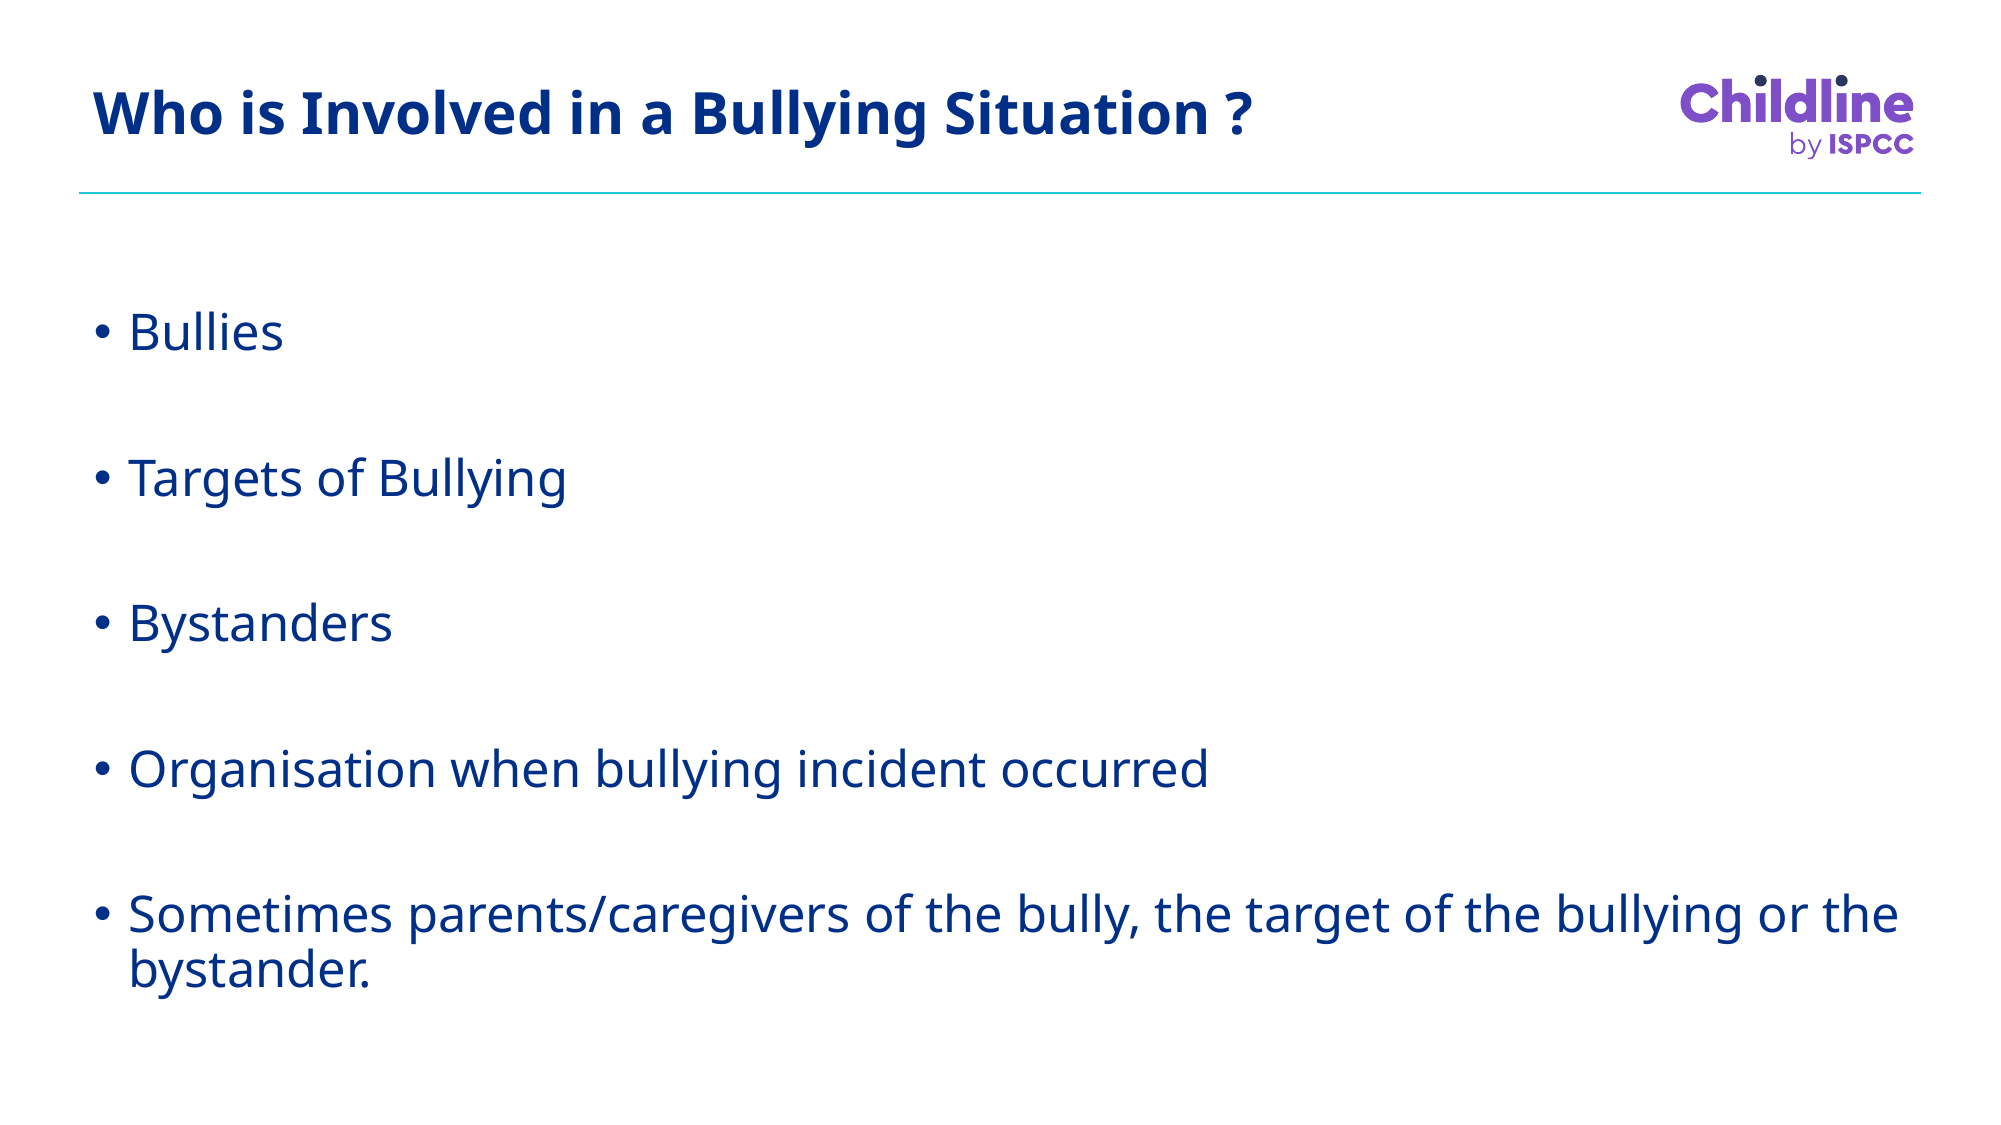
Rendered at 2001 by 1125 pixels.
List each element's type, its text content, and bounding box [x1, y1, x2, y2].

title Who is Involved in a Bullying Situation ? [78, 76, 1628, 192]
picture [1651, 48, 1942, 183]
list Bullies Targets of Bullying Bystanders Organisation when bullying incident occurred Sometimes parents/caregivers of the bully, the target of the bullying or the bystander. [78, 299, 1922, 1014]
